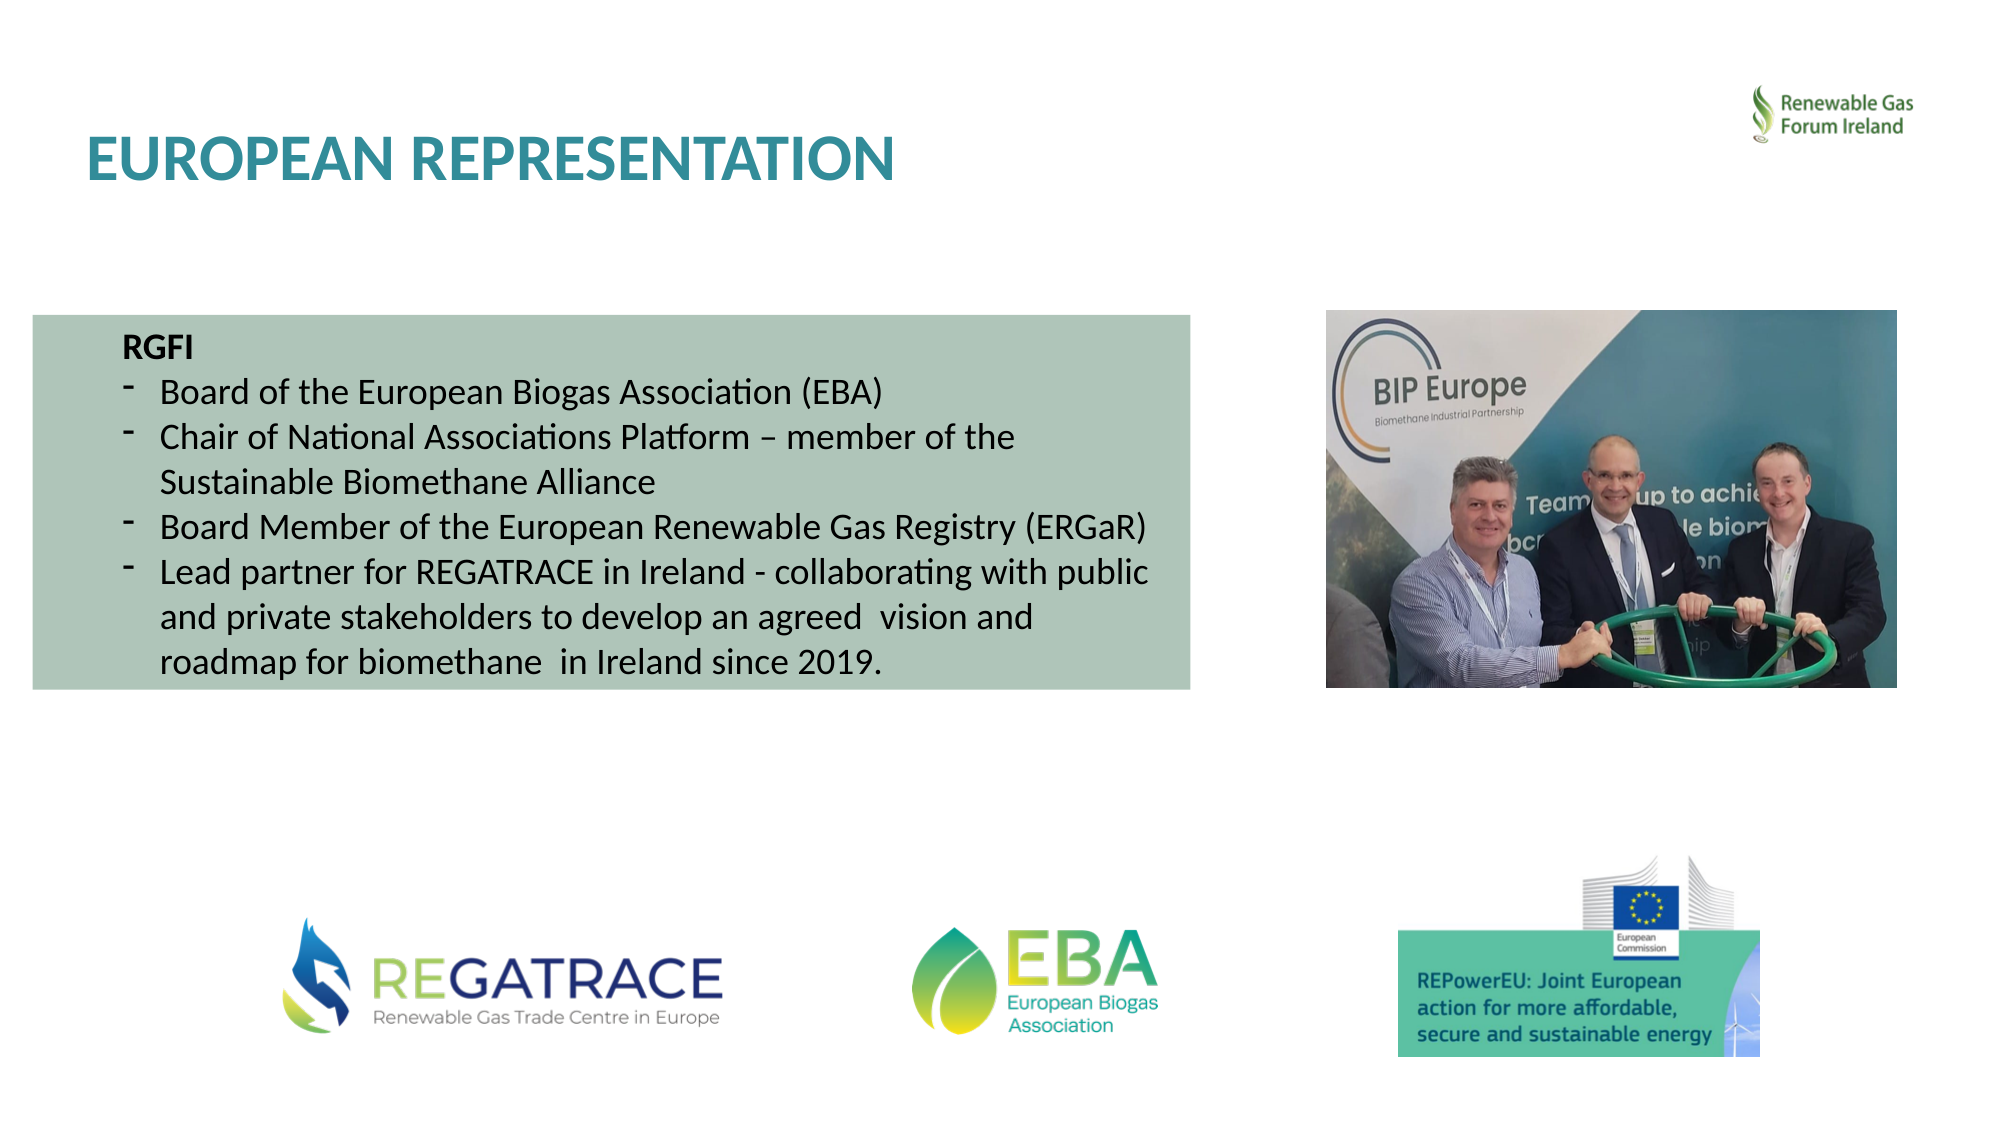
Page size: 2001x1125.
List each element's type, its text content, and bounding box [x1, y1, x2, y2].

picture [1326, 310, 1897, 688]
picture [1397, 839, 1760, 1057]
title EUROPEAN REPRESENTATION [71, 49, 1797, 268]
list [912, 927, 1158, 1035]
picture [1737, 69, 1929, 159]
picture [274, 908, 734, 1048]
text_box RGFI Board of the European Biogas Association (EBA) Chair of National Associations Platform – member of the Sustainable Biomethane Alliance Board Member of the European Renewable Gas Registry (ERGaR) Lead partner for REGATRACE in Ireland - collaborating with public and private stakeholders to develop an agreed vision and roadmap for biomethane in Ireland since 2019. [32, 314, 1191, 690]
